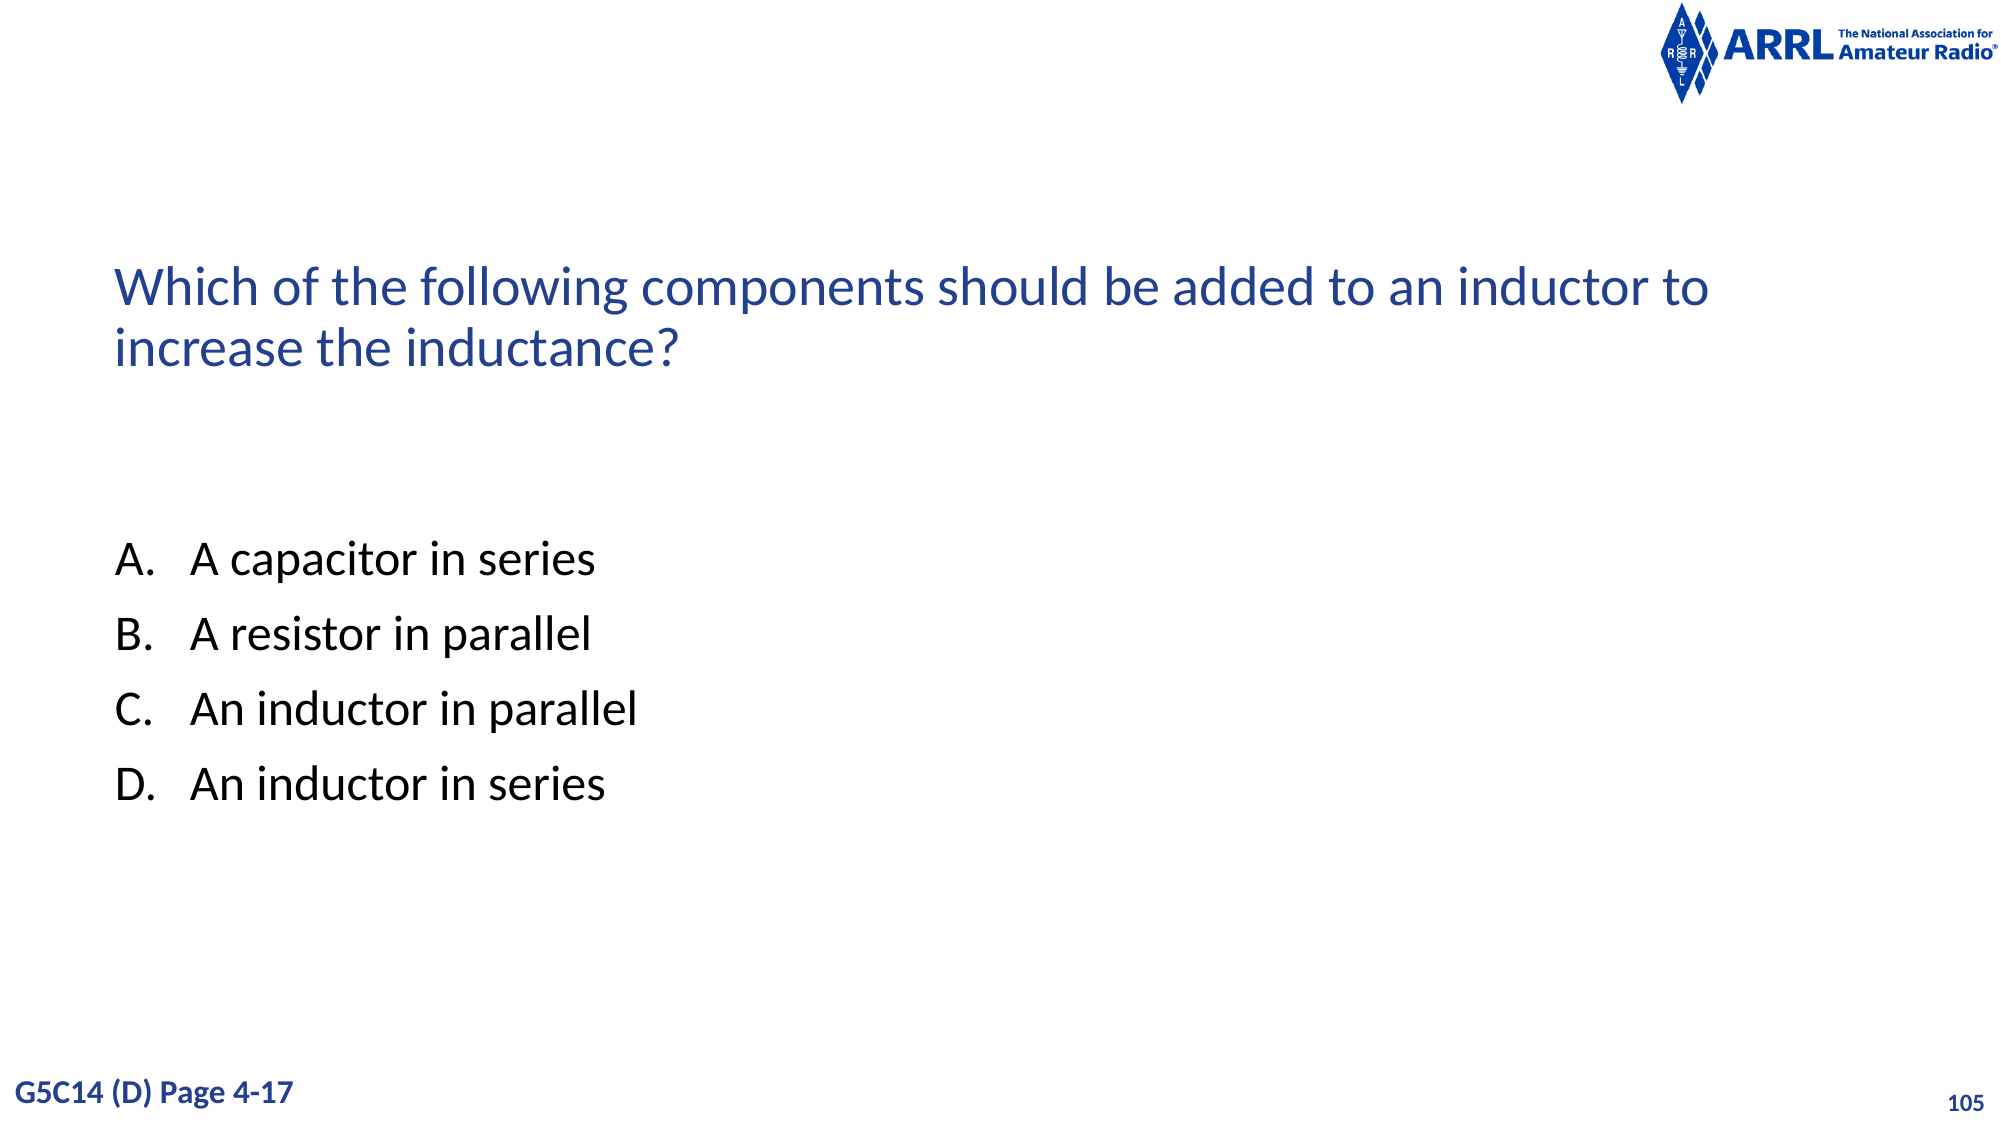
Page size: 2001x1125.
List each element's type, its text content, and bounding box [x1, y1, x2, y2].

title Which of the following components should be added to an inductor to increase the inductance? [99, 249, 1900, 388]
picture [1658, 0, 1999, 106]
text_box G5C14 (D) Page 4-17 [0, 1062, 1313, 1118]
list A capacitor in series A resistor in parallel An inductor in parallel An inductor in series [99, 525, 1900, 1005]
text_box 105 [1899, 1079, 2000, 1125]
